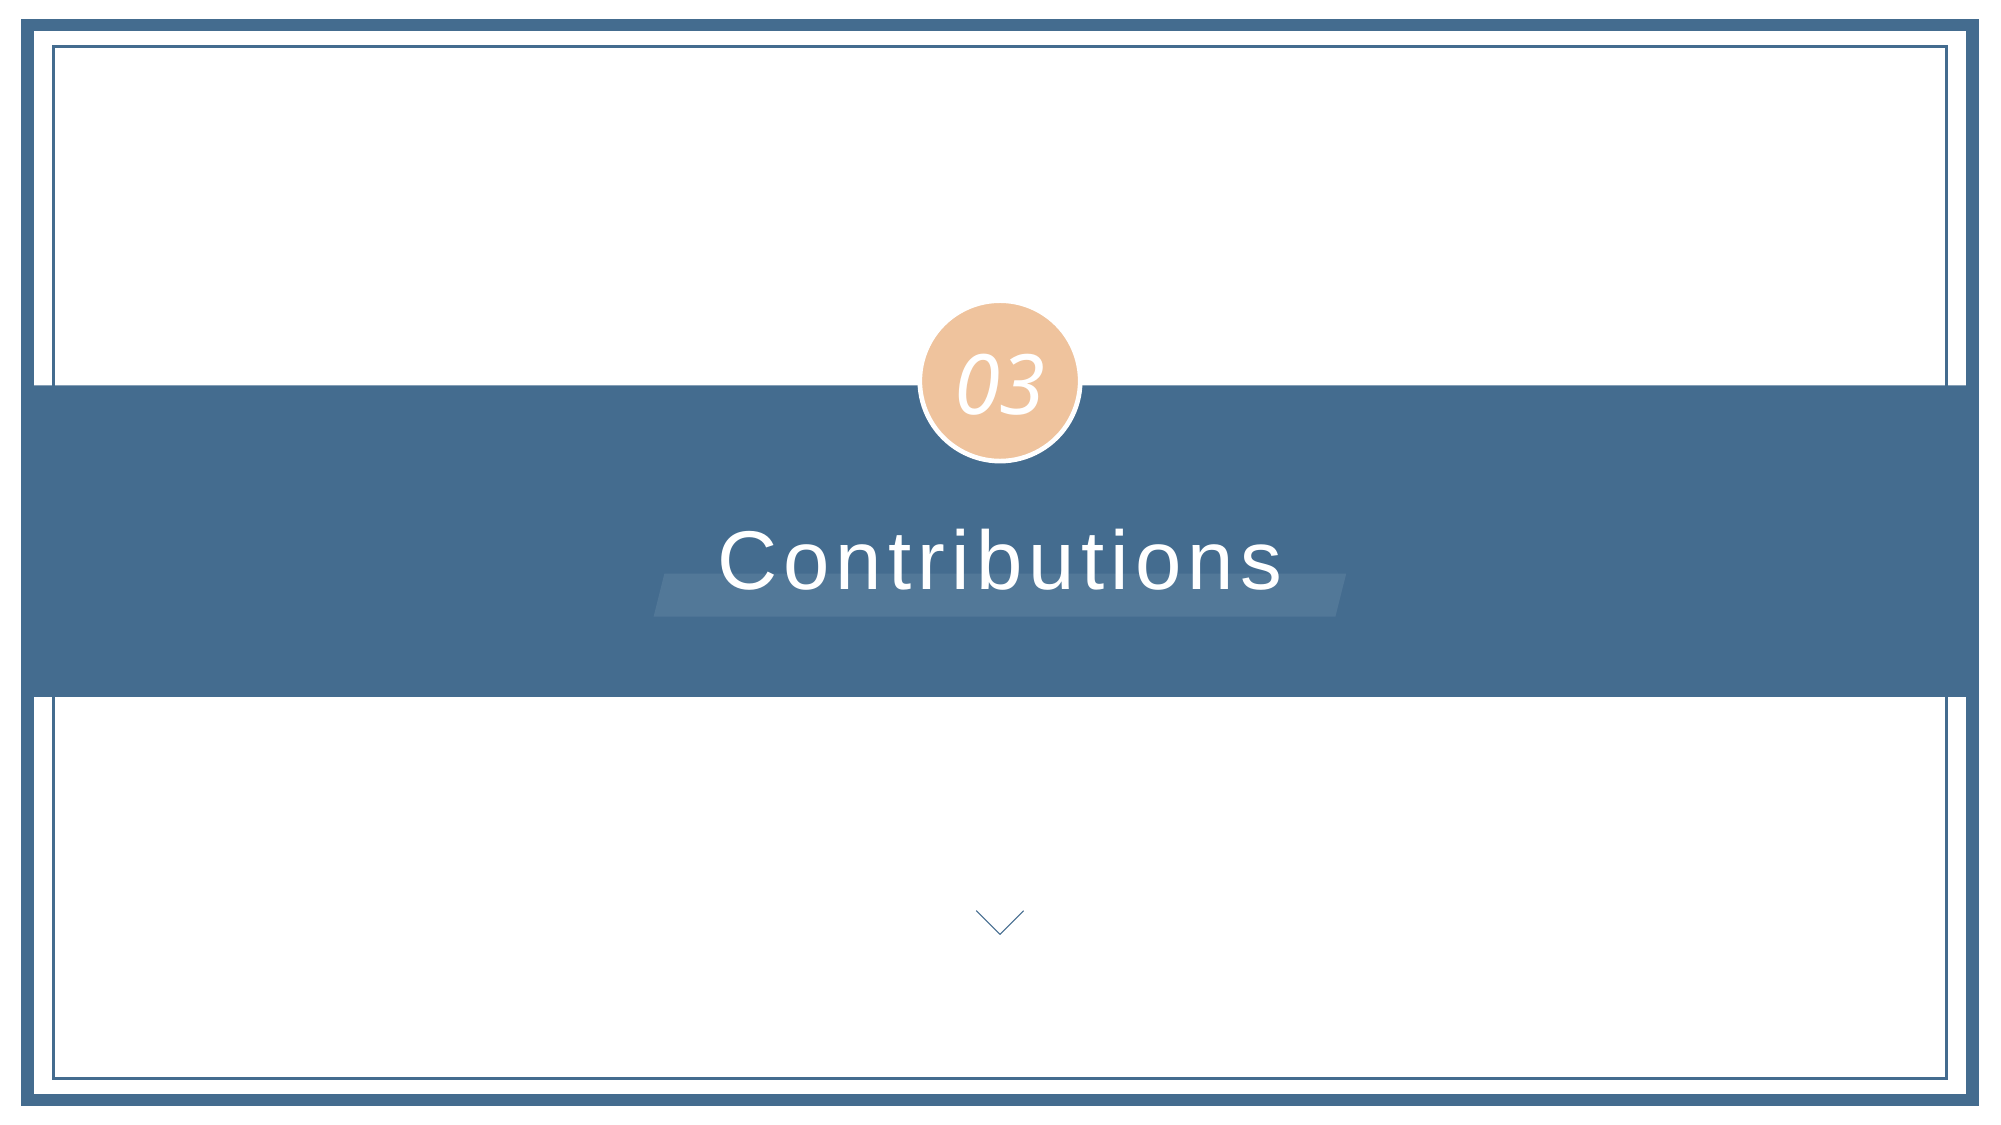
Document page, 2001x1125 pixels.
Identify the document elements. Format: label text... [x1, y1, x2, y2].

text_box Contributions [702, 498, 1298, 614]
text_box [976, 910, 1024, 935]
text_box 03 [918, 299, 1082, 463]
text_box [652, 572, 1348, 618]
text_box [26, 384, 1973, 698]
